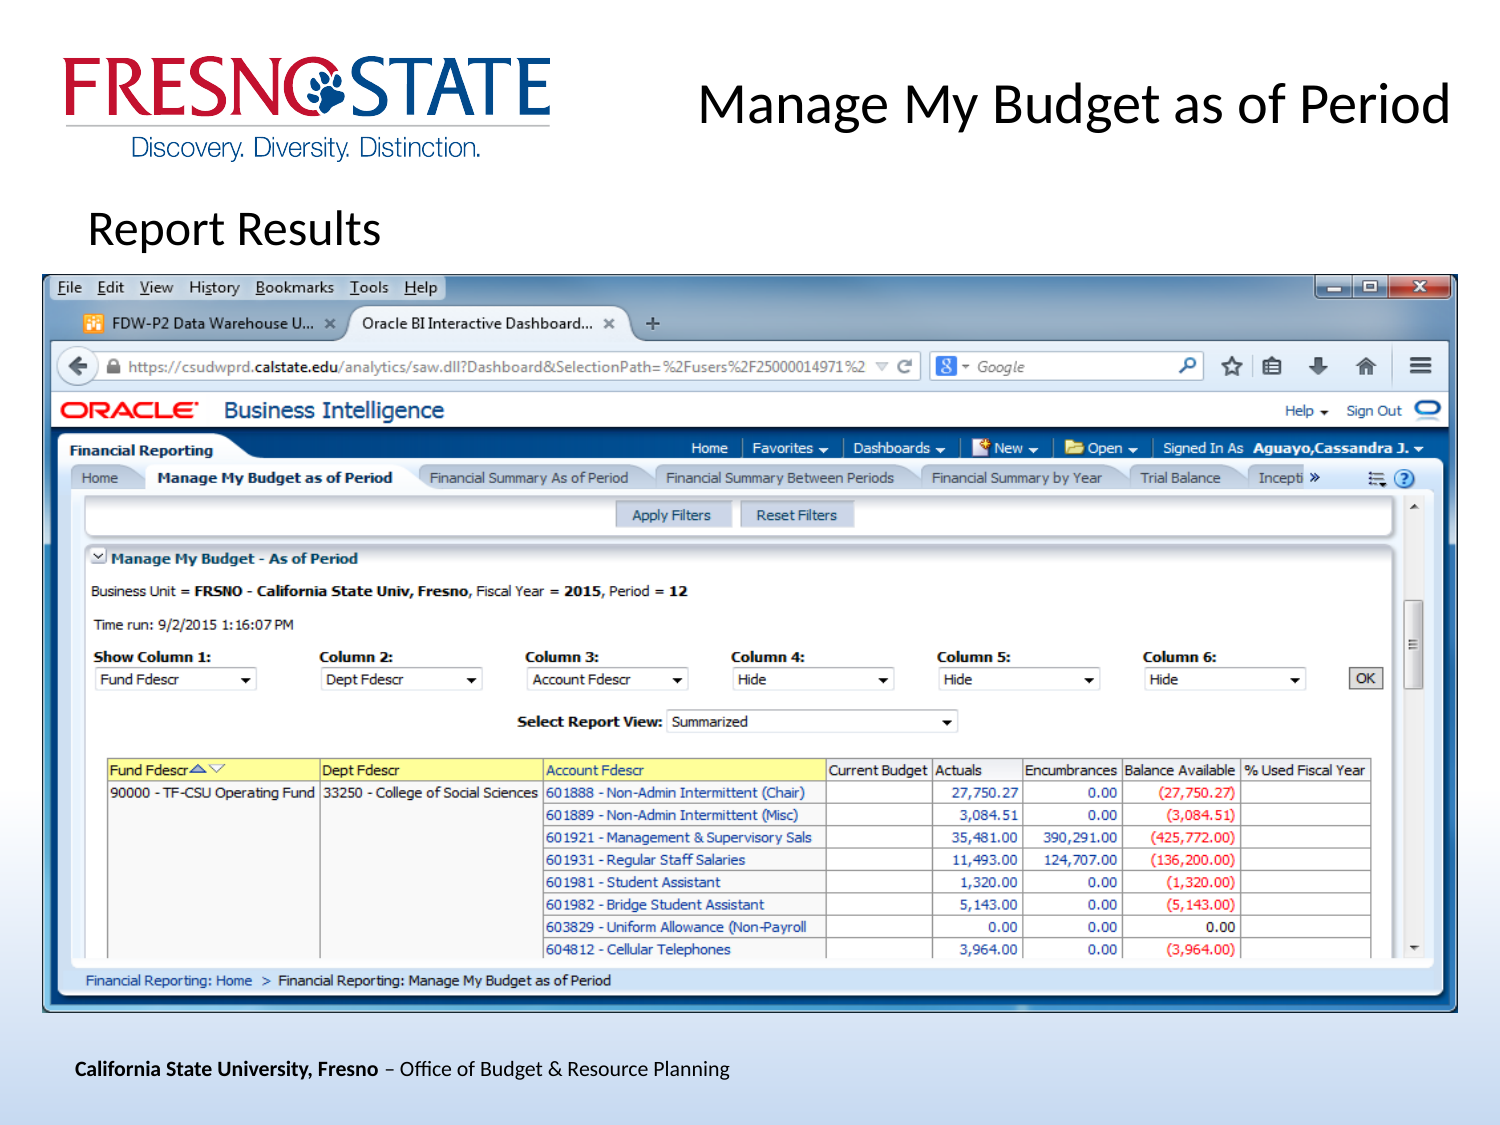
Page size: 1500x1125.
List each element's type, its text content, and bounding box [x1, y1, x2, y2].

list Report Results [87, 187, 1413, 273]
picture [62, 56, 550, 162]
title Manage My Budget as of Period [675, 24, 1475, 175]
picture [42, 274, 1458, 1013]
